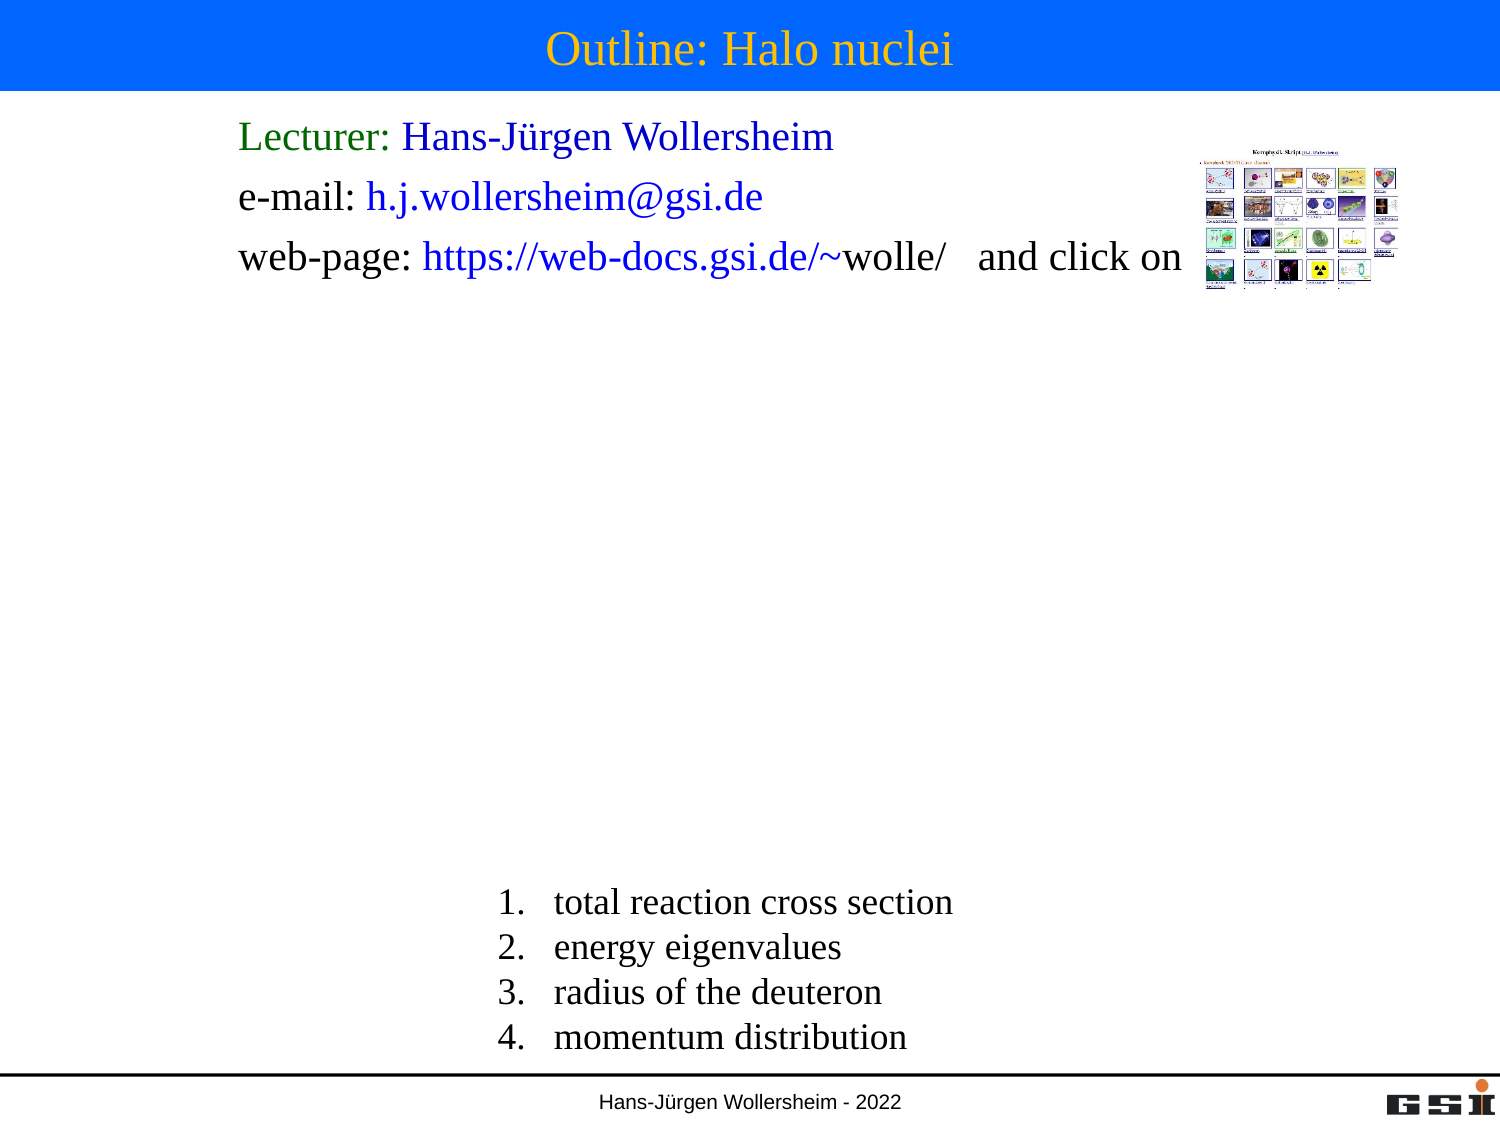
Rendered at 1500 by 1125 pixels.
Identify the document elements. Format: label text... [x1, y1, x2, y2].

text_box total reaction cross section energy eigenvalues radius of the deuteron momentum distribution [483, 869, 970, 1065]
text_box Lecturer: Hans-Jürgen Wollersheim e-mail: h.j.wollersheim@gsi.de web-page: https://web-docs.gsi.de/~wolle/ and click on [223, 101, 1229, 287]
title Outline: Halo nuclei [0, 0, 1500, 91]
picture [1387, 1079, 1495, 1115]
picture [1198, 147, 1406, 291]
